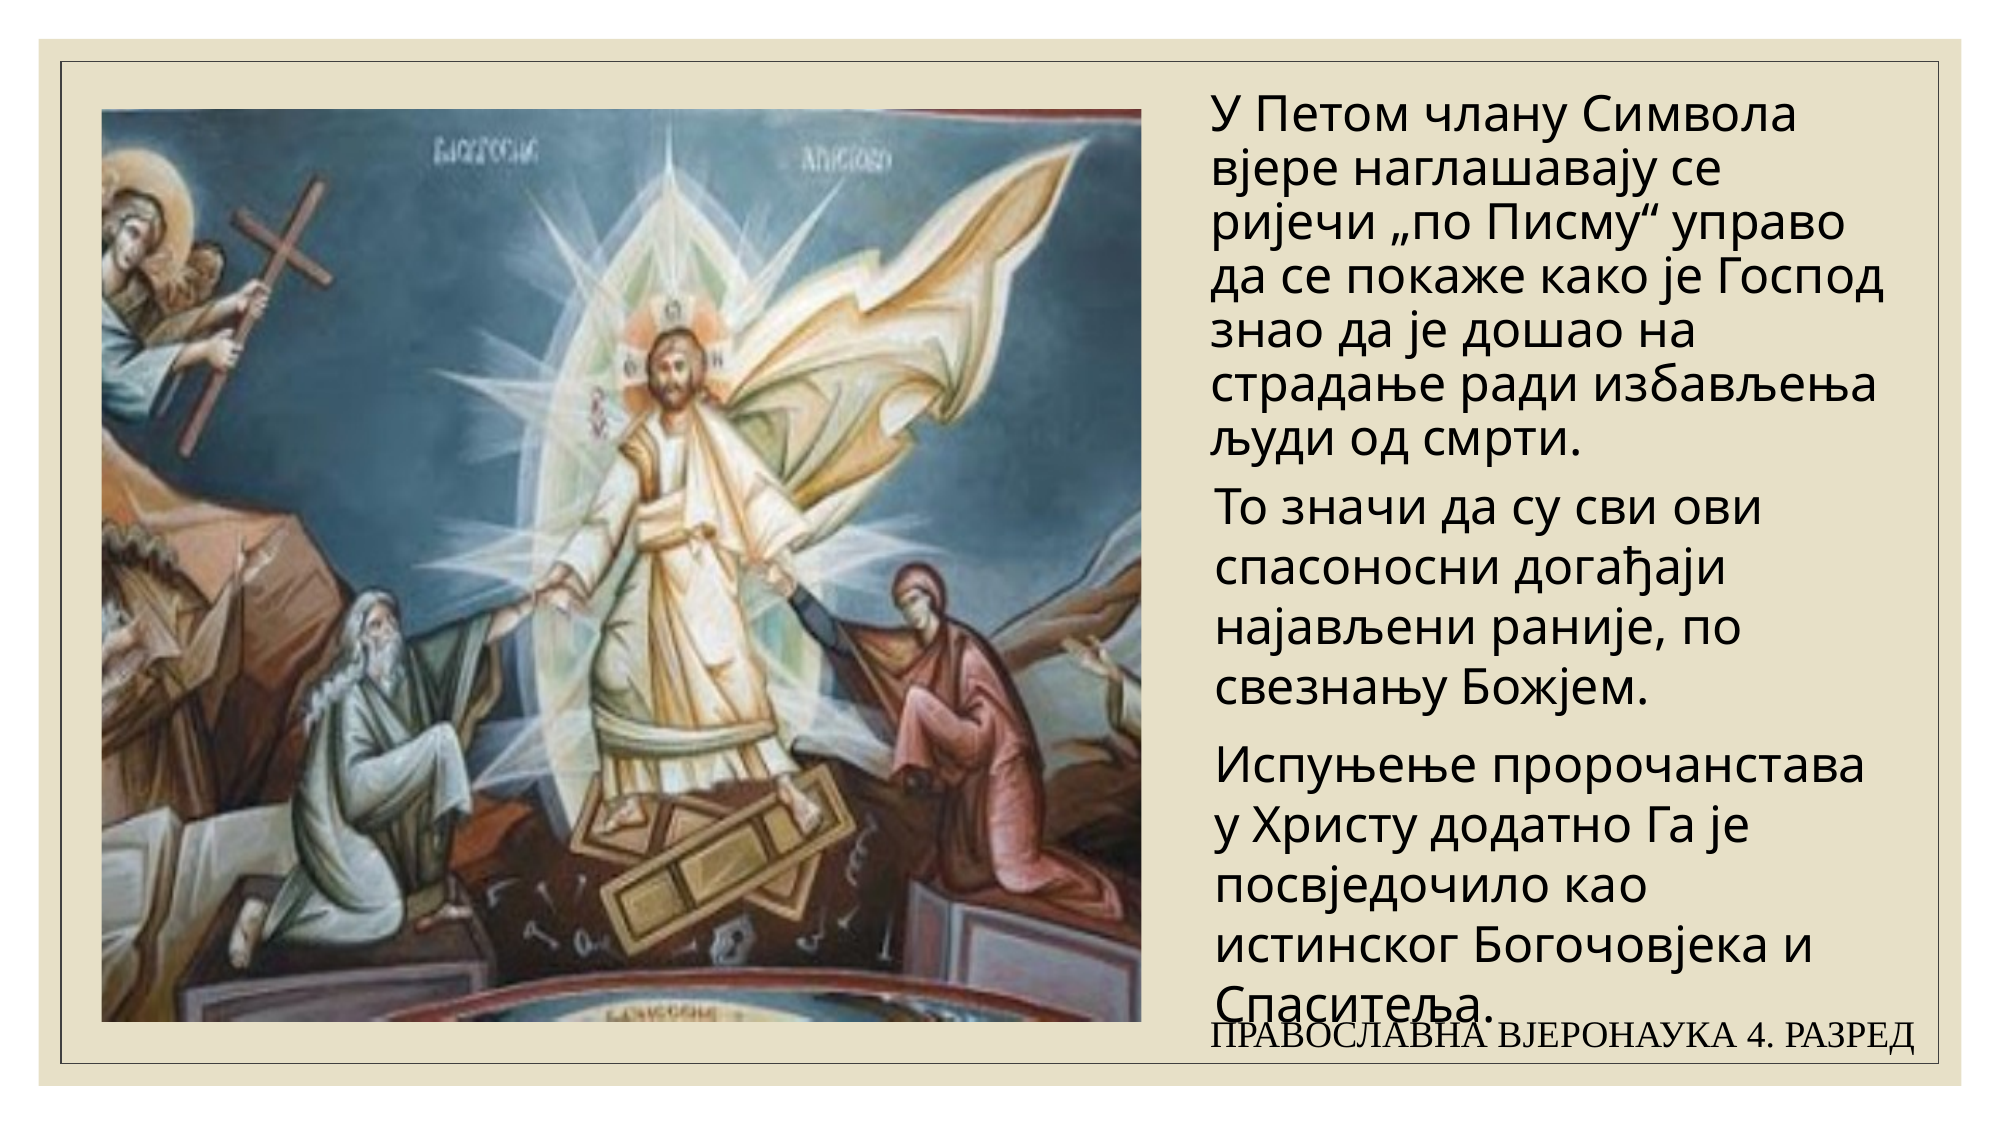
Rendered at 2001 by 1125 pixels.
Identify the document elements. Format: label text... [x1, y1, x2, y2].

text_box ПРАВОСЛАВНА ВЈЕРОНАУКА 4. РАЗРЕД [1195, 1002, 1938, 1063]
picture [101, 108, 1142, 1023]
text_box То значи да су сви ови спасоносни догађаји најављени раније, по свезнању Божјем. Испуњење пророчанстава у Христу додатно Га је посвједочило као истинског Богочовјека и Спаситеља. [1199, 466, 1913, 1002]
title У Петом члану Символа вјере наглашавају се ријечи „по Писму“ управо да се покаже како је Господ знао да је дошао на страдање ради избављења људи од смрти. [1195, 87, 1909, 467]
